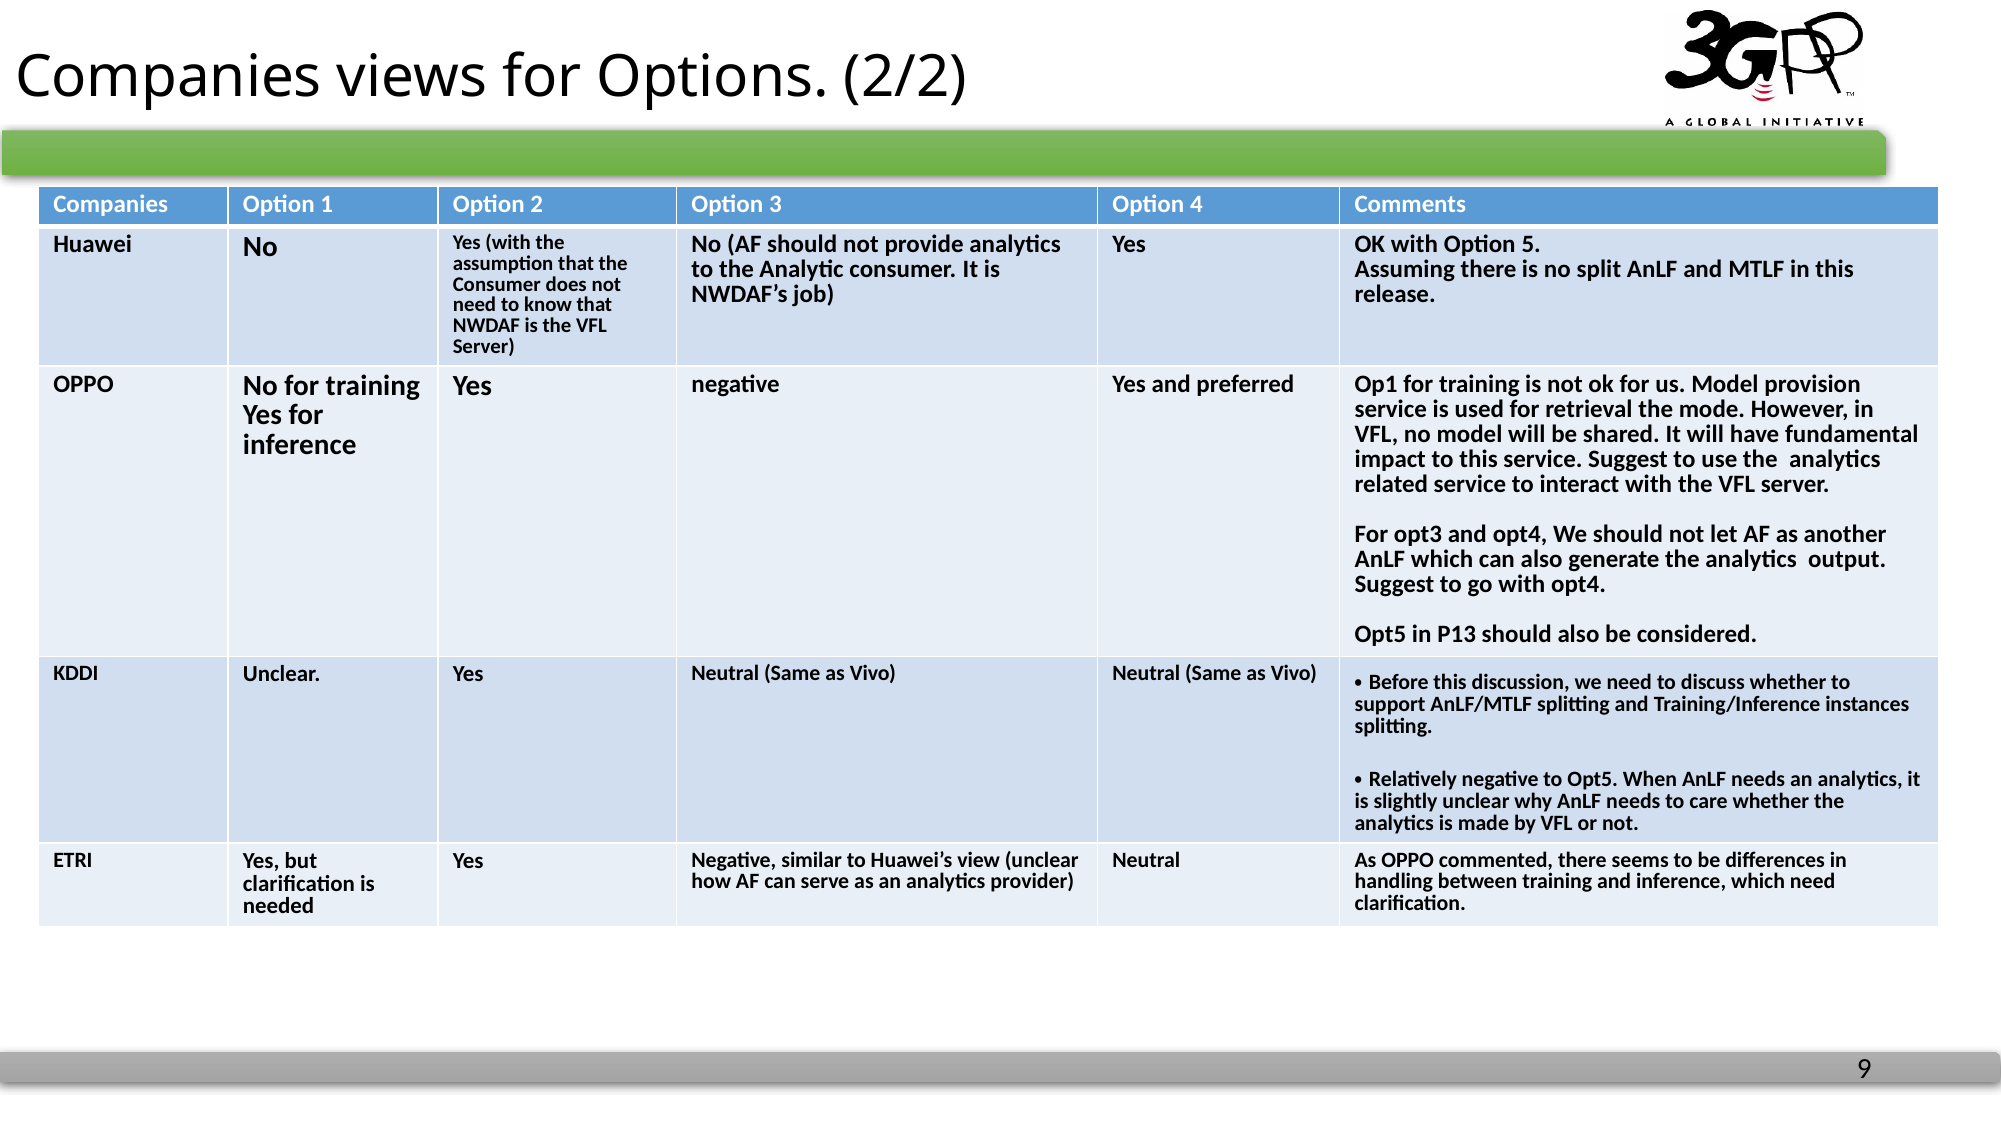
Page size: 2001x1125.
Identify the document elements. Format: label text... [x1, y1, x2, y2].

table_cell OK with Option 5. Assuming there is no split AnLF and MTLF in this release. [1340, 229, 1938, 365]
table_cell Yes, but clarification is needed [229, 844, 437, 926]
table_cell Huawei [39, 229, 227, 365]
table_cell ・Before this discussion, we need to discuss whether to support AnLF/MTLF splitting and Training/Inference instances splitting. ・Relatively negative to Opt5. When AnLF needs an analytics, it is slightly unclear why AnLF needs to care whether the analytics is made by VFL or not. [1340, 657, 1938, 842]
table_cell No [229, 229, 437, 365]
table_cell OPPO [39, 367, 227, 656]
table_cell negative [677, 367, 1097, 656]
picture [1725, 10, 1863, 126]
table_header Companies [39, 187, 227, 224]
table_cell Yes [439, 367, 676, 656]
title Companies views for Options. (2/2) [0, 0, 1725, 187]
table_cell As OPPO commented, there seems to be differences in handling between training and inference, which need clarification. [1340, 844, 1938, 926]
table_cell Yes and preferred [1098, 367, 1339, 656]
table_cell No (AF should not provide analytics to the Analytic consumer. It is NWDAF’s job) [677, 229, 1097, 365]
table_cell Yes [439, 657, 676, 842]
table_header Option 3 [677, 187, 1097, 224]
table_cell Neutral (Same as Vivo) [677, 657, 1097, 842]
table_cell Neutral (Same as Vivo) [1098, 657, 1339, 842]
table_cell Yes [439, 844, 676, 926]
table_cell KDDI [39, 657, 227, 842]
table_cell No for training Yes for inference [229, 367, 437, 656]
table_cell ETRI [39, 844, 227, 926]
table_cell Op1 for training is not ok for us. Model provision service is used for retrieval the mode. However, in VFL, no model will be shared. It will have fundamental impact to this service. Suggest to use the analytics related service to interact with the VFL server. For opt3 and opt4, We should not let AF as another AnLF which can also generate the analytics output. Suggest to go with opt4. Opt5 in P13 should also be considered. [1340, 367, 1938, 656]
table_cell Negative, similar to Huawei’s view (unclear how AF can serve as an analytics provider) [677, 844, 1097, 926]
table_header Option 1 [229, 187, 437, 224]
table_header Comments [1340, 187, 1938, 224]
table_cell Yes (with the assumption that the Consumer does not need to know that NWDAF is the VFL Server) [439, 229, 676, 365]
table_cell Neutral [1098, 844, 1339, 926]
table_cell Unclear. [229, 657, 437, 842]
table_cell Yes [1098, 229, 1339, 365]
table_header Option 2 [439, 187, 676, 224]
table_header Option 4 [1098, 187, 1339, 224]
